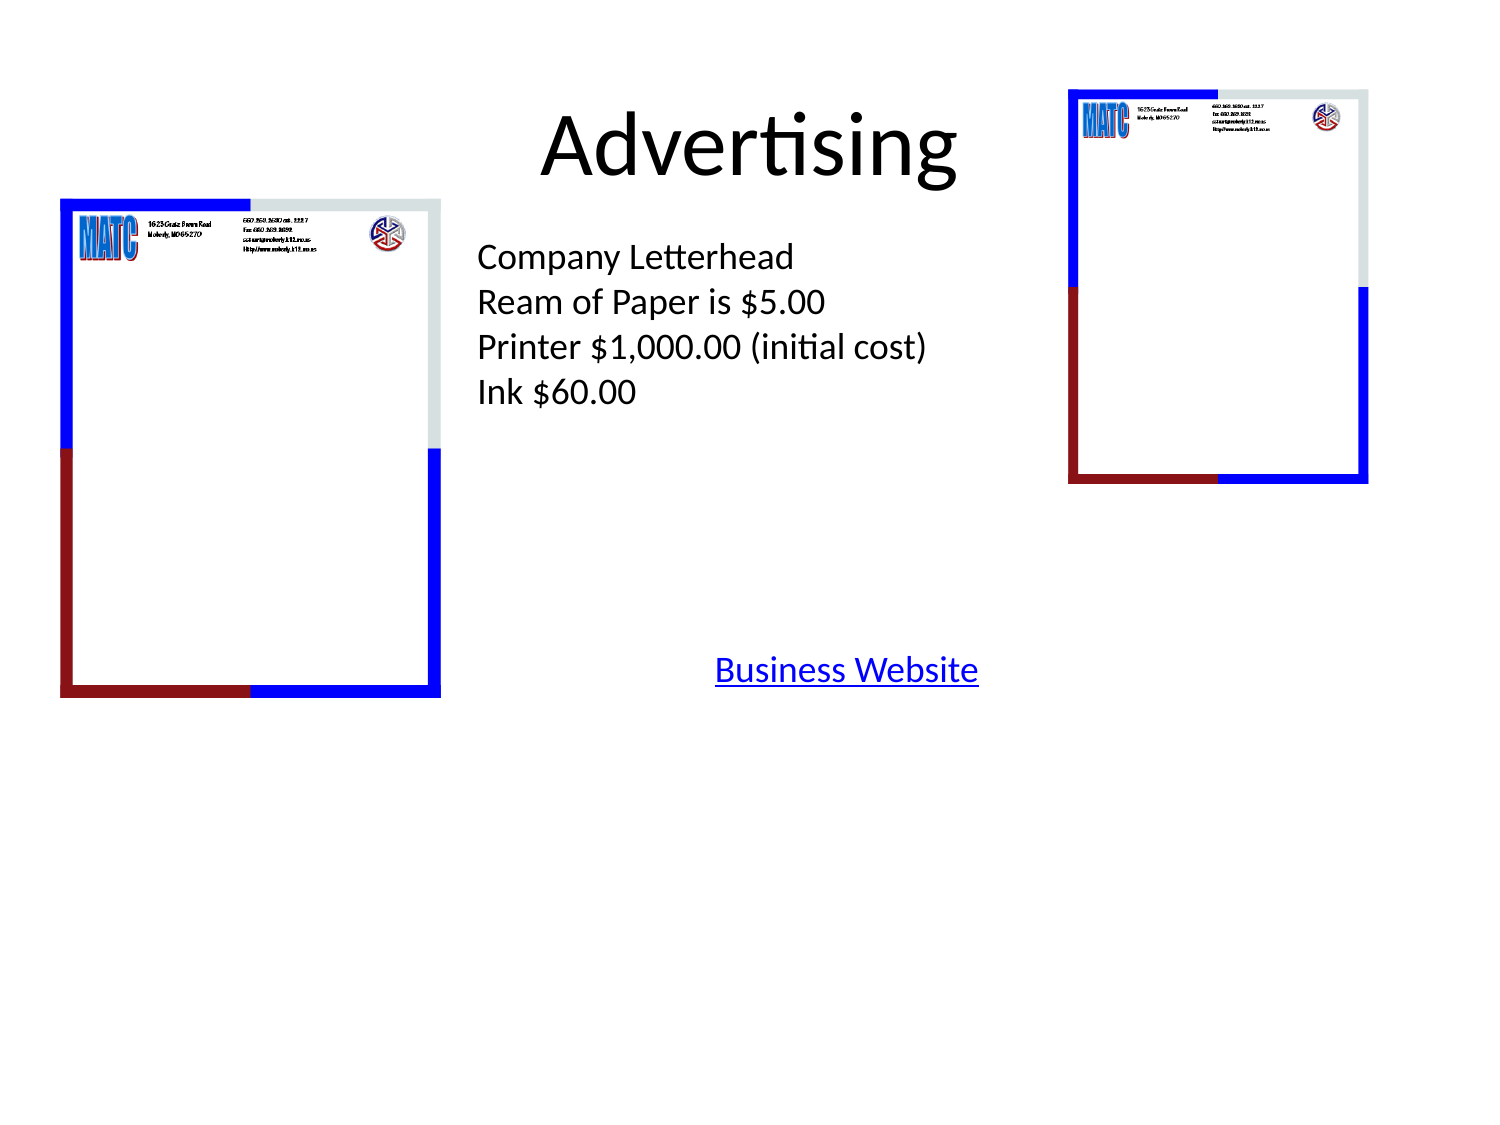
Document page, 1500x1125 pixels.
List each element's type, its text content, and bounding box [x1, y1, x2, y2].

picture [1049, 74, 1385, 501]
text_box Company Letterhead Ream of Paper is $5.00 Printer $1,000.00 (initial cost) Ink $60.00 [465, 224, 1013, 420]
picture [37, 174, 461, 713]
title Advertising [75, 45, 1425, 233]
text_box Business Website [699, 637, 1350, 698]
